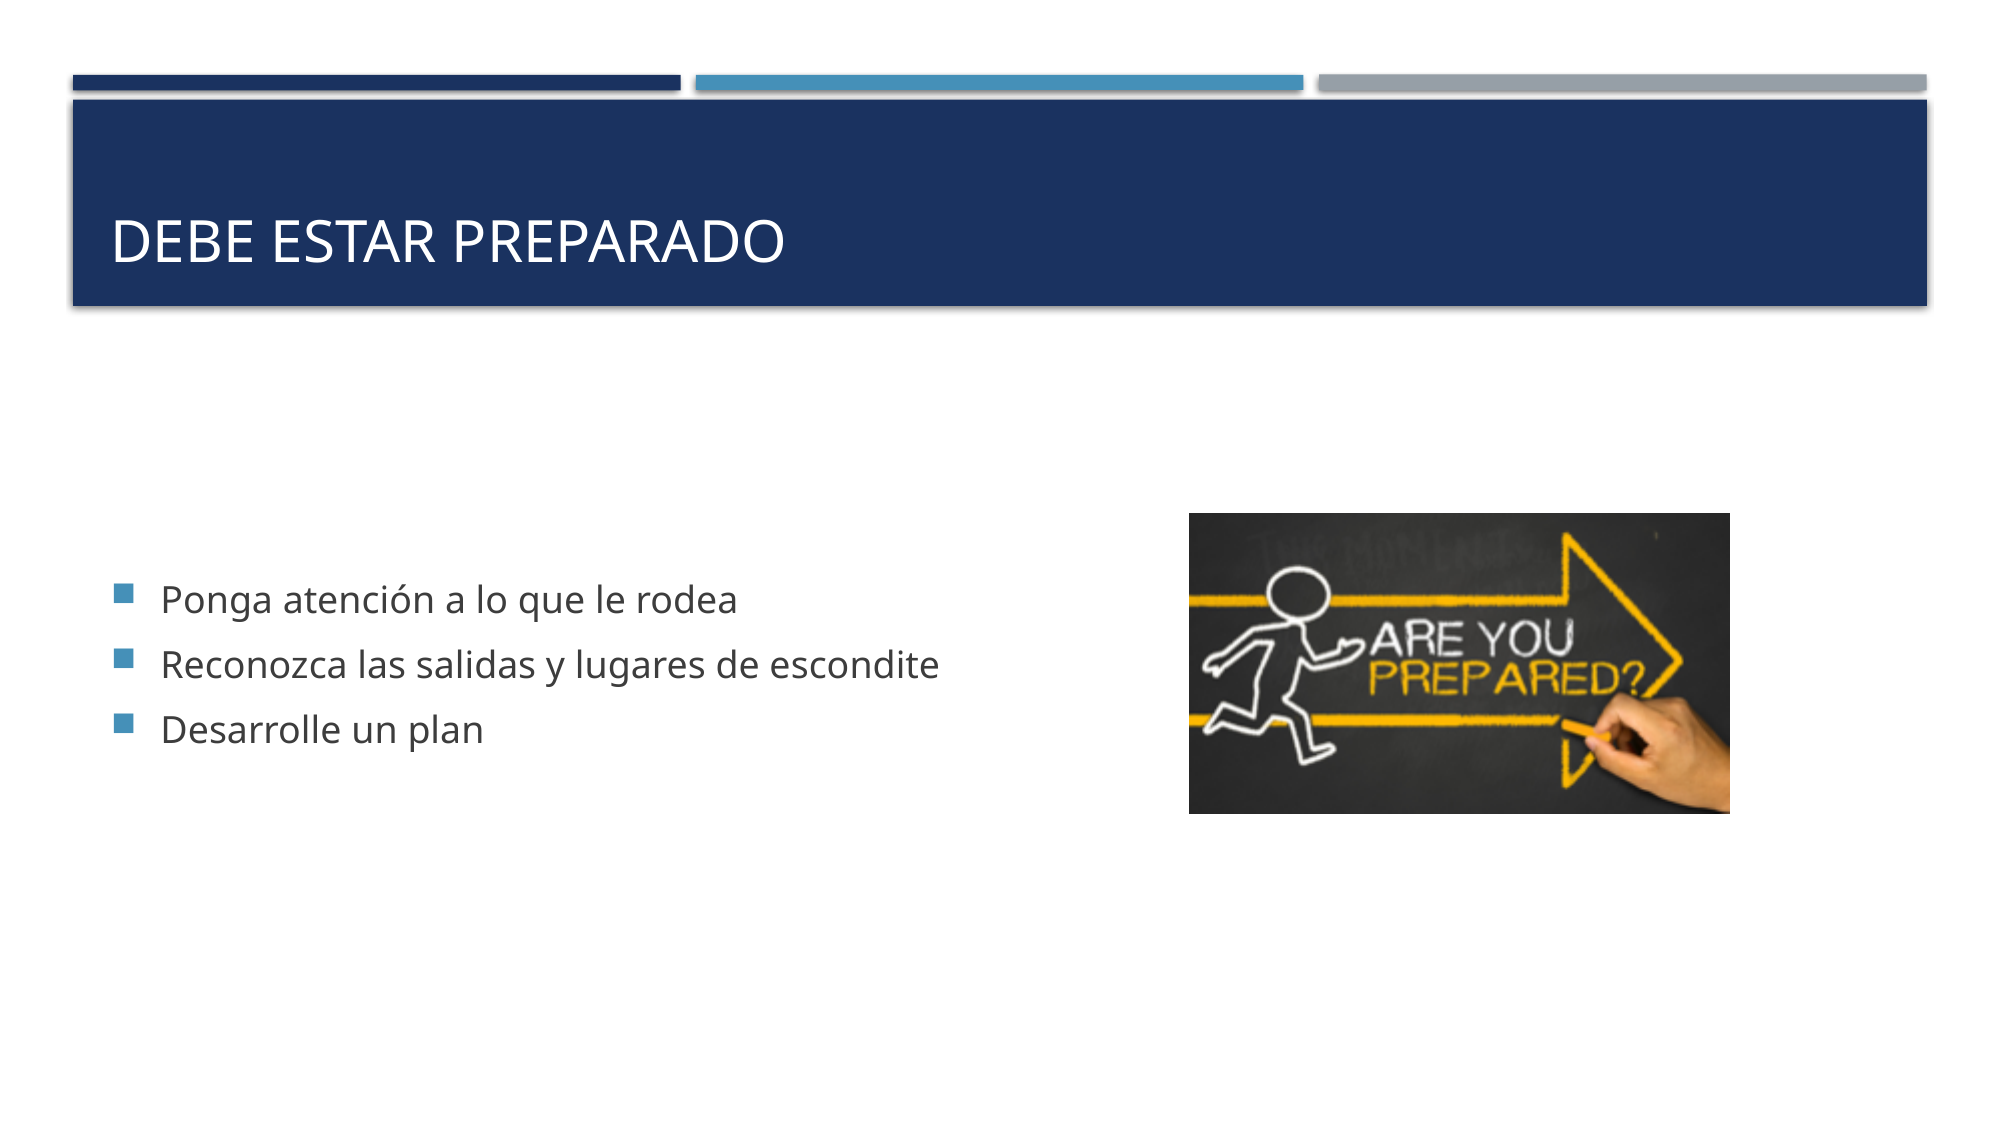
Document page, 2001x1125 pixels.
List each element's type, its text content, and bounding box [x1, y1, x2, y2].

title DEBE ESTAR PREPARADO [95, 119, 1905, 282]
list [1189, 512, 1731, 814]
list Ponga atención a lo que le rodea Reconozca las salidas y lugares de escondite Desarrolle un plan [95, 365, 985, 962]
